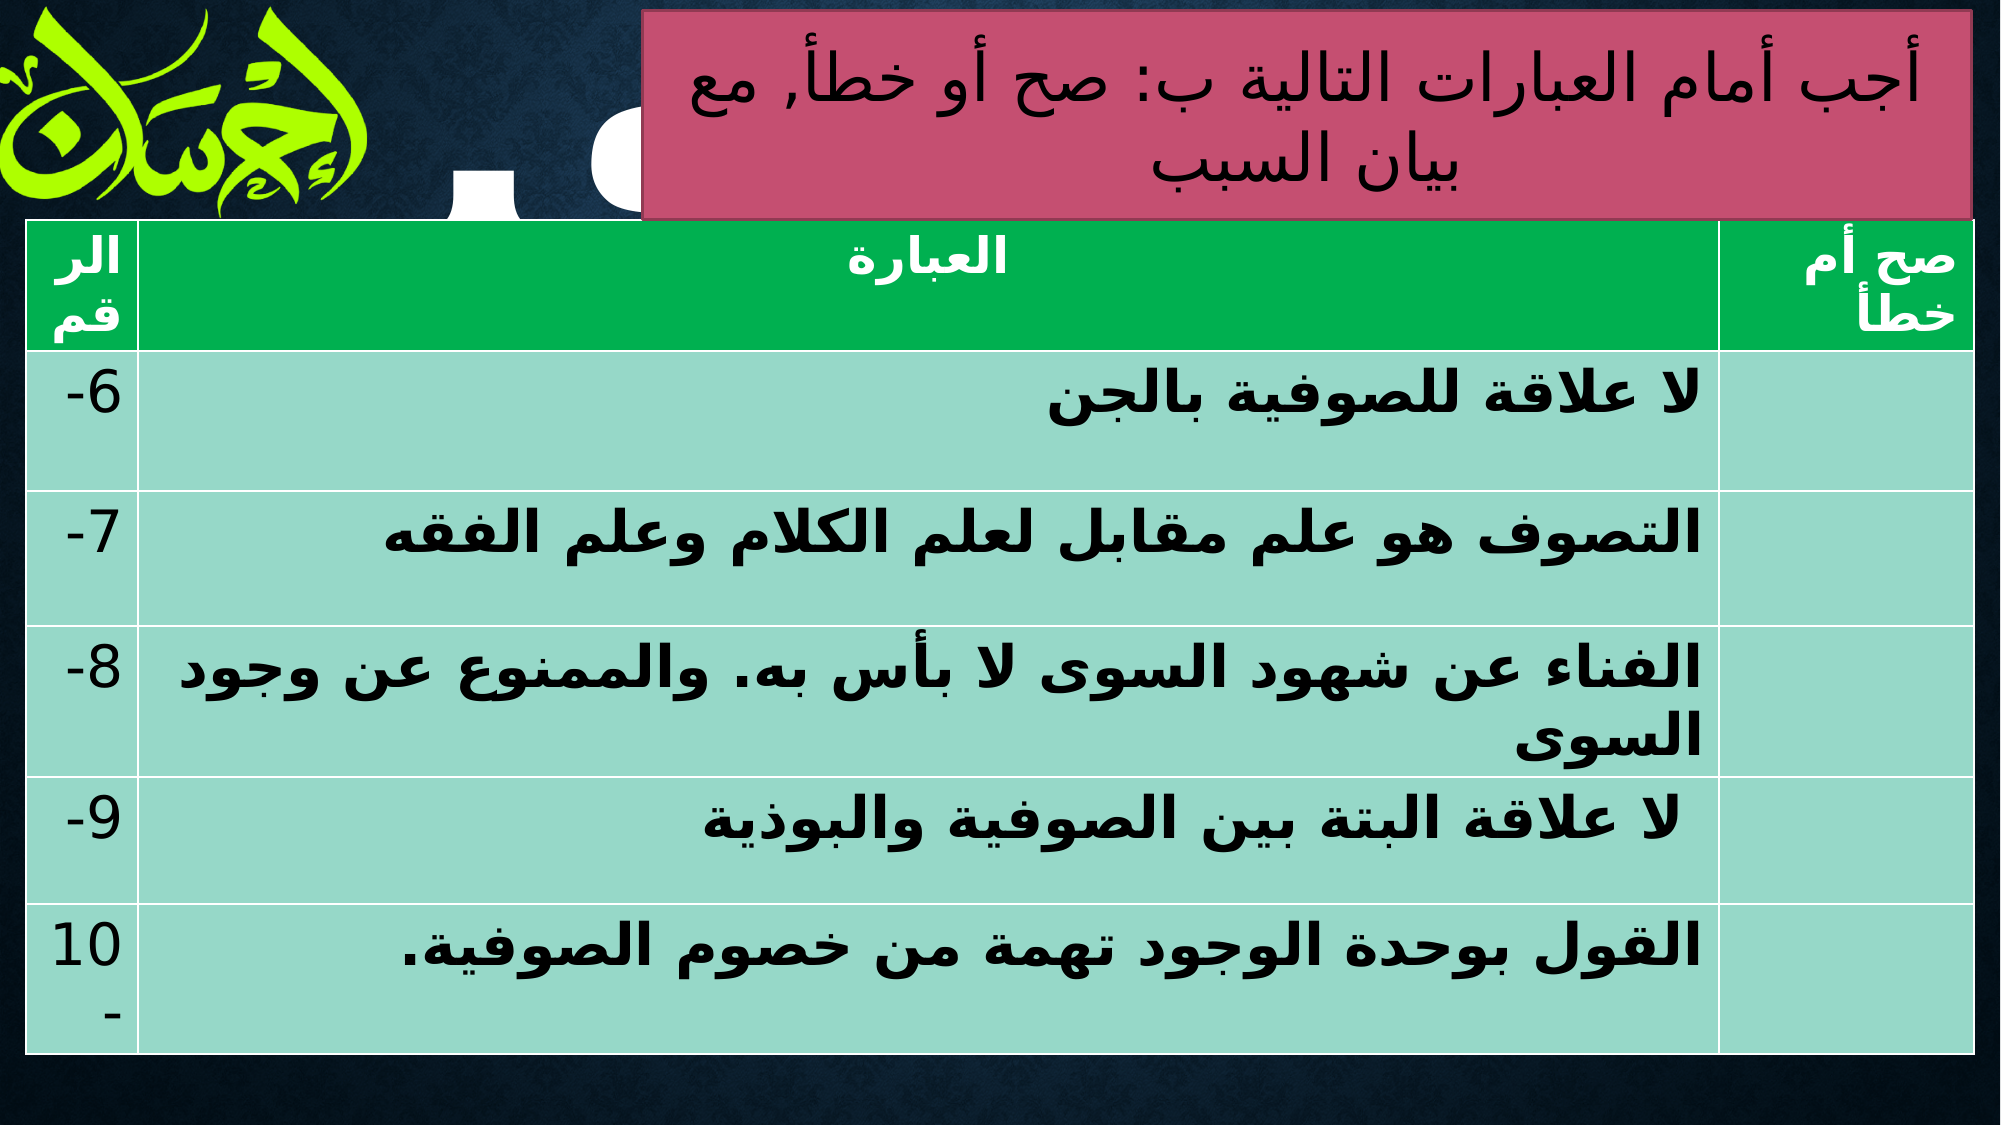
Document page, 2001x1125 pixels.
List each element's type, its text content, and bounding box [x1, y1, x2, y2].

text_box أجب أمام العبارات التالية ب: صح أو خطأ, مع بيان السبب [641, 9, 1973, 221]
table_cell لا علاقة للصوفية بالجن [139, 352, 1718, 490]
table_cell [1720, 627, 1973, 776]
table_cell 8- [27, 627, 137, 776]
table_cell [1720, 778, 1973, 903]
table_cell 10- [27, 905, 137, 1053]
table_header صح أم خطأ [1720, 221, 1973, 350]
table_cell [1720, 352, 1973, 490]
table_cell 6- [27, 352, 137, 490]
table_header الرقم [27, 257, 137, 350]
picture [0, 0, 415, 246]
table_cell الفناء عن شهود السوى لا بأس به. والممنوع عن وجود السوى [139, 627, 1718, 776]
table_cell 9- [27, 778, 137, 903]
table_cell التصوف هو علم مقابل لعلم الكلام وعلم الفقه [139, 492, 1718, 625]
table_cell 7- [27, 492, 137, 625]
table_cell [1720, 492, 1973, 625]
table_cell لا علاقة البتة بين الصوفية والبوذية [139, 778, 1718, 903]
table_header العبارة [139, 221, 1718, 350]
table_cell القول بوحدة الوجود تهمة من خصوم الصوفية. [139, 905, 1718, 1053]
table_cell [1720, 905, 1973, 1053]
